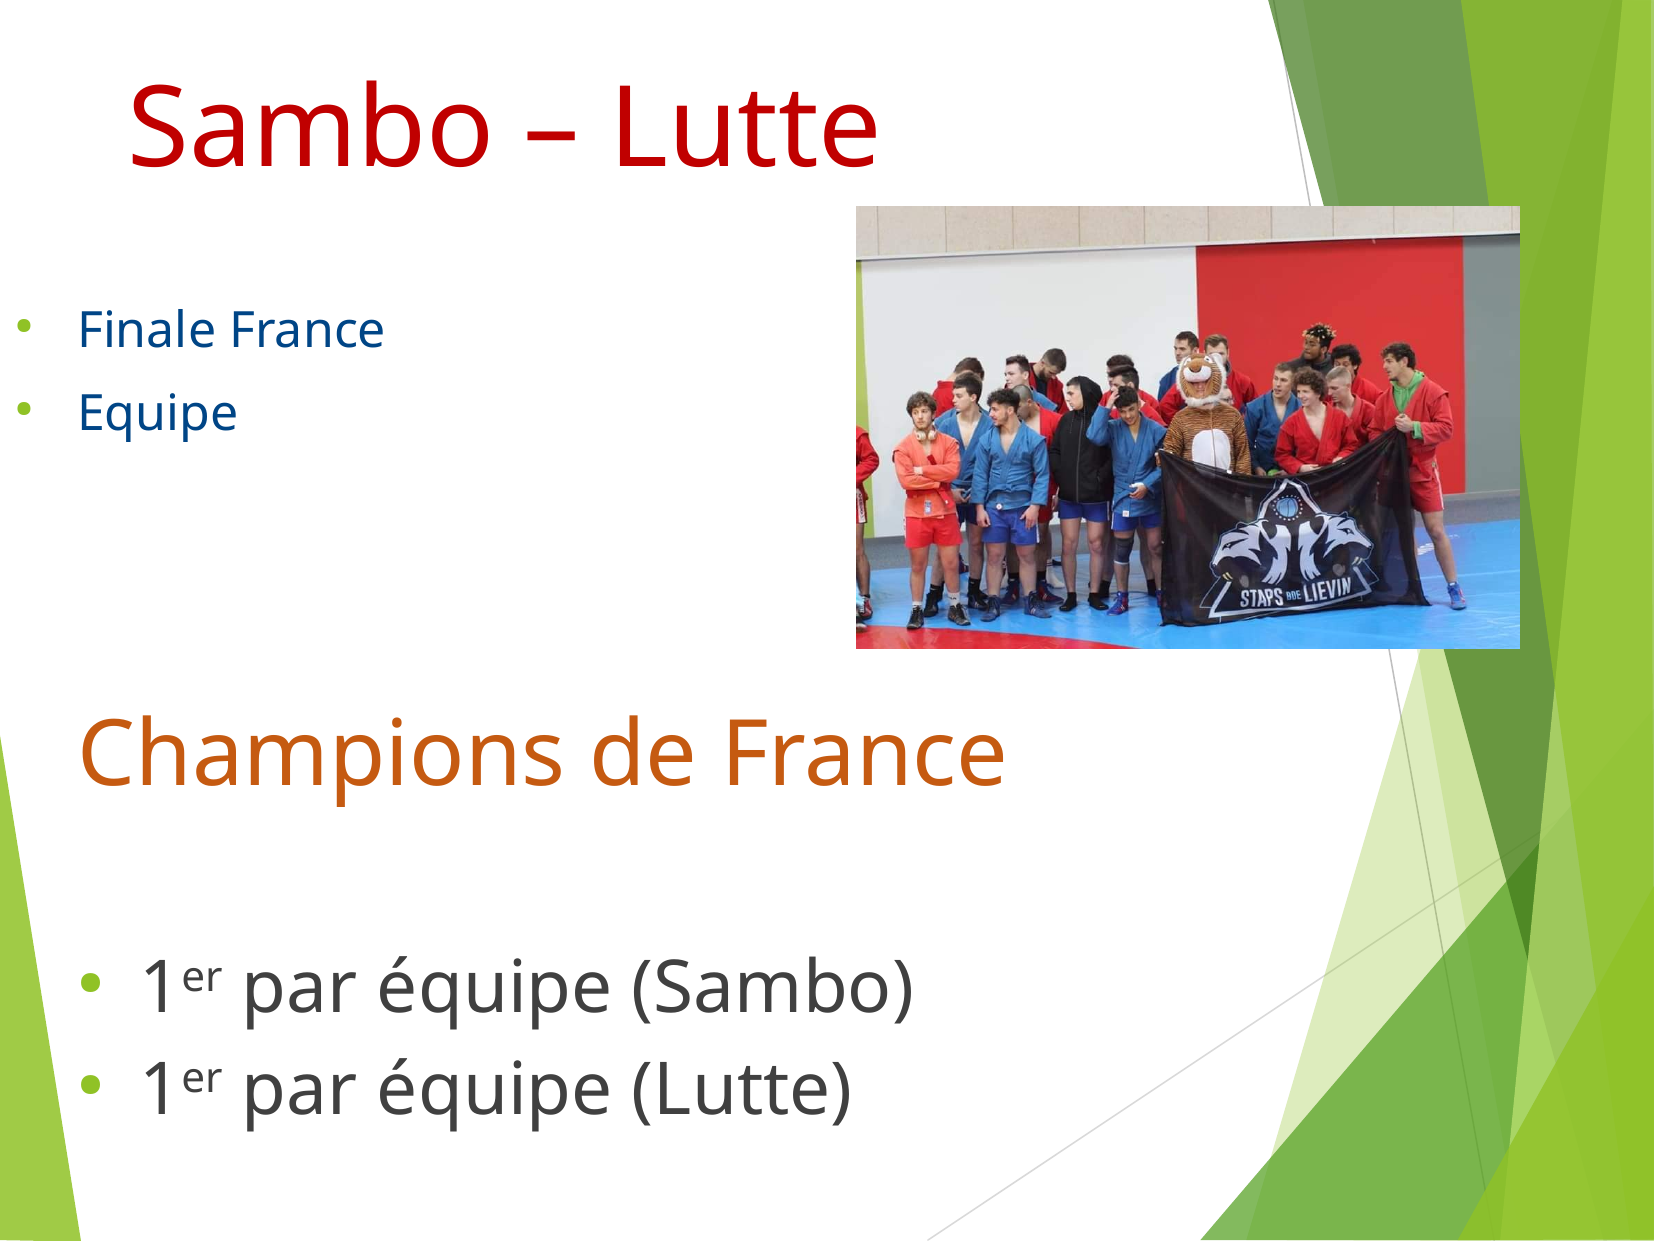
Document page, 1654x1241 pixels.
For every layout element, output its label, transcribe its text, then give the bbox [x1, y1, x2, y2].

title Sambo – Lutte [112, 46, 1601, 254]
list Champions de France 1er par équipe (Sambo) 1er par équipe (Lutte) [62, 698, 1532, 1241]
list Finale France Equipe [0, 290, 920, 887]
picture [856, 206, 1520, 649]
